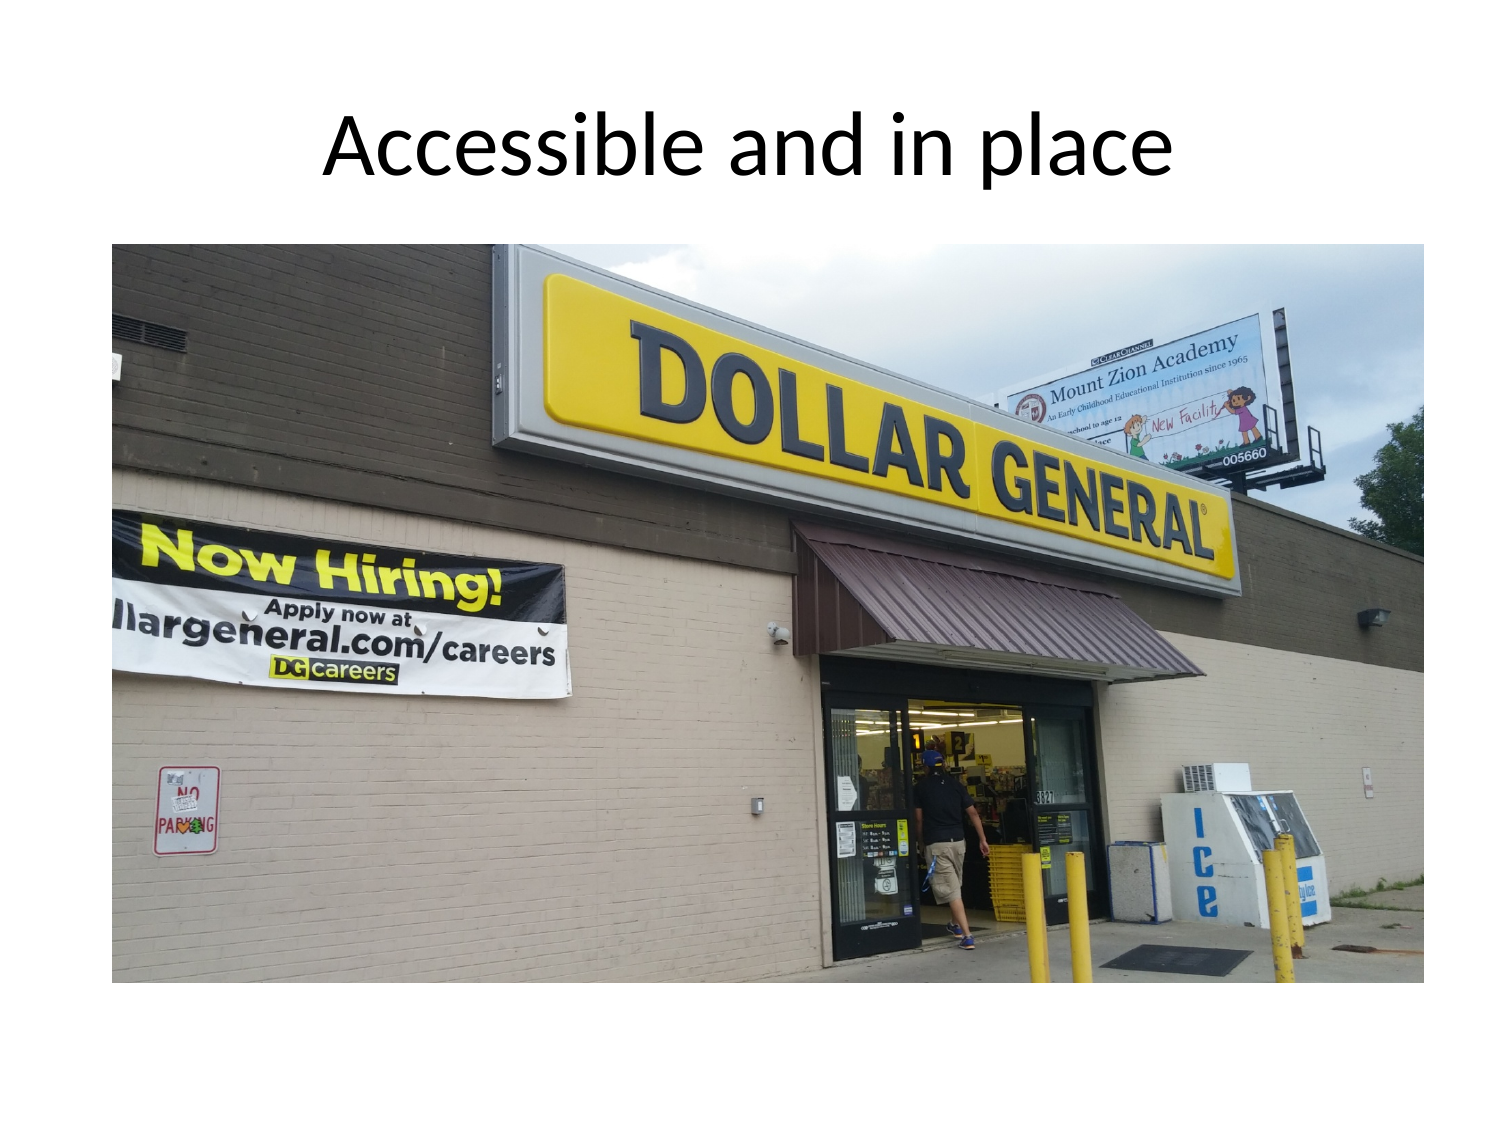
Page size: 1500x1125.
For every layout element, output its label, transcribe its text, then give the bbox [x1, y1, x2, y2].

picture [112, 244, 1424, 983]
title Accessible and in place [75, 45, 1425, 233]
